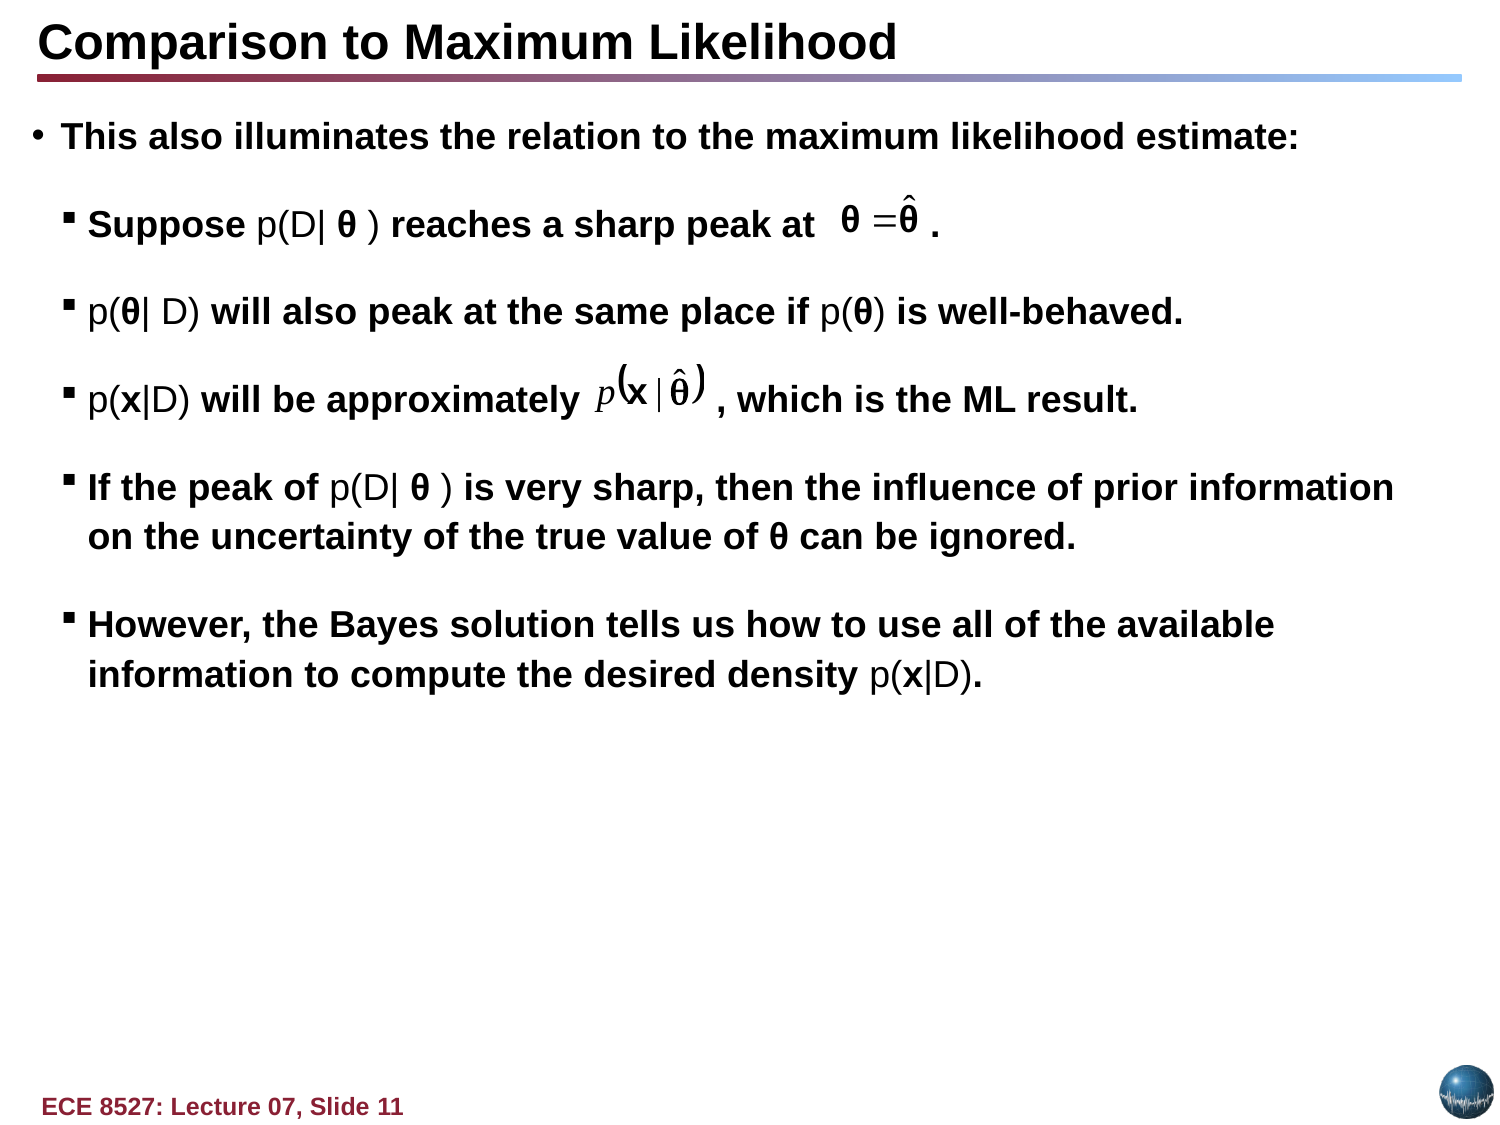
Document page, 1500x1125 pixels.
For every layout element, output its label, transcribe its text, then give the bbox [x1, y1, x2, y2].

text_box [588, 364, 704, 417]
text_box This also illuminates the relation to the maximum likelihood estimate: Suppose p(D| θ ) reaches a sharp peak at . p(θ| D) will also peak at the same place if p(θ) is well-behaved. p(x|D) will be approximately , which is the ML result. If the peak of p(D| θ ) is very sharp, then the influence of prior information on the uncertainty of the true value of θ can be ignored. However, the Bayes solution tells us how to use all of the available information to compute the desired density p(x|D). [16, 99, 1442, 1050]
picture [1439, 1065, 1494, 1119]
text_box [837, 190, 924, 239]
text_box Comparison to Maximum Likelihood [37, 9, 1459, 70]
